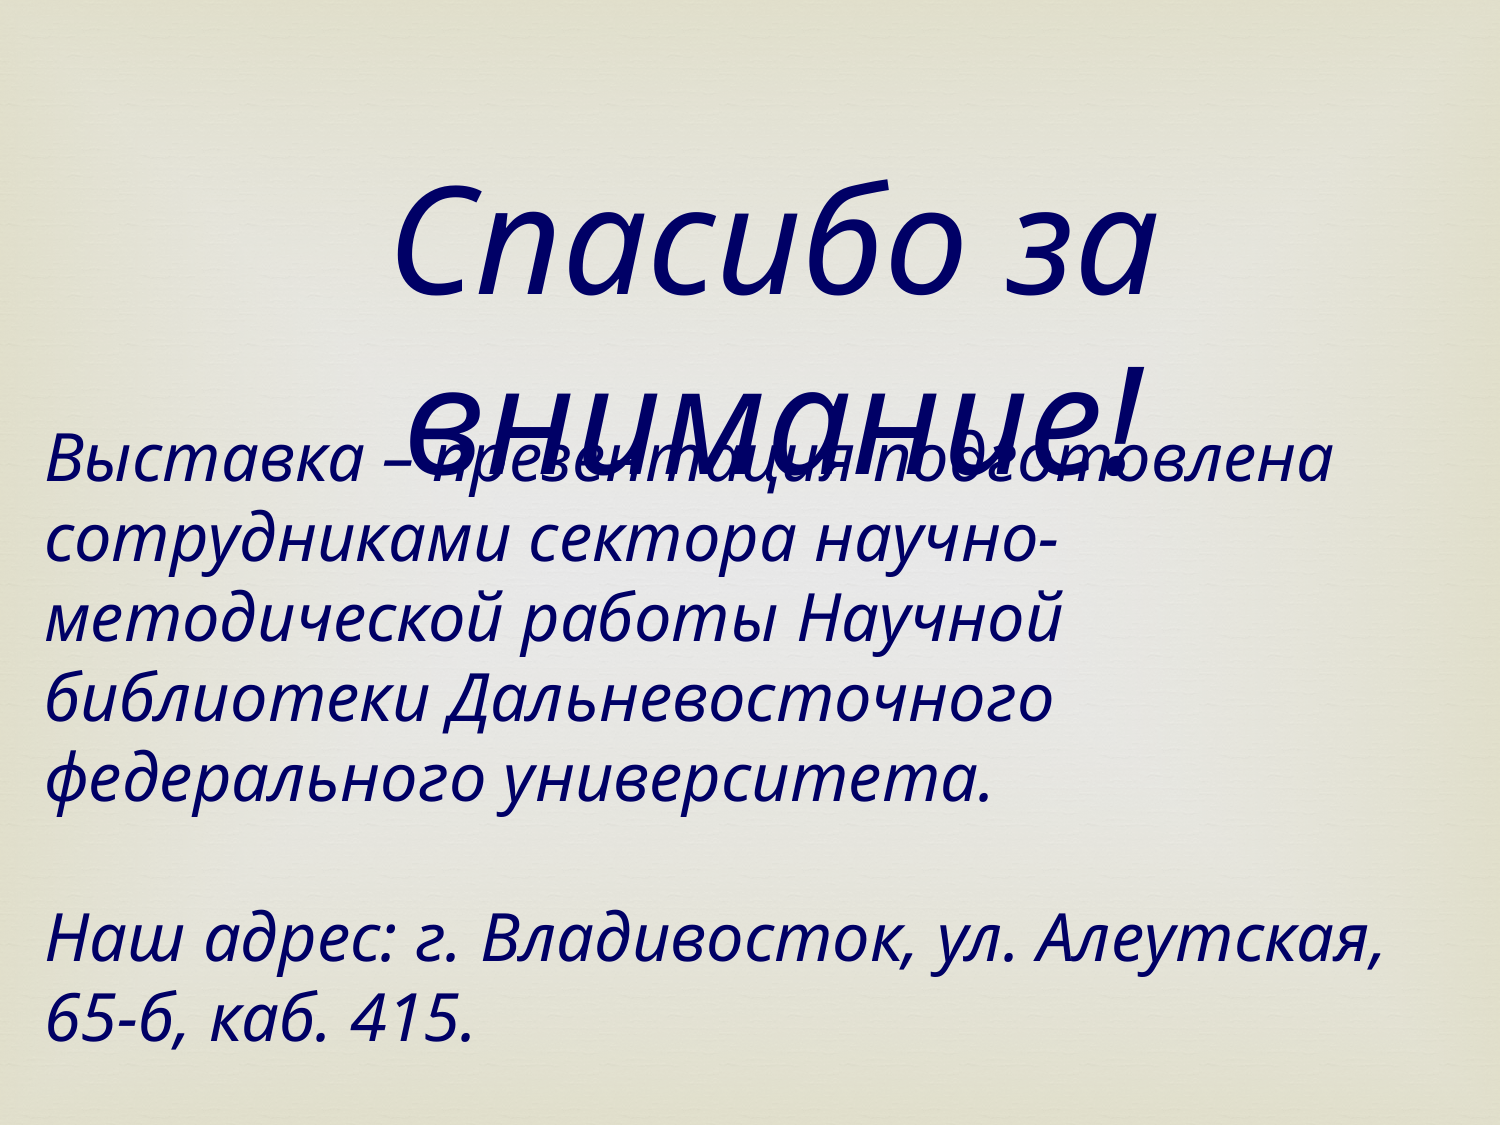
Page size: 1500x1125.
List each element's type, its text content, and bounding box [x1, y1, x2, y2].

text_box Спасибо за внимание! [29, 137, 1500, 512]
text_box Выставка – презентация подготовлена сотрудниками сектора научно-методической работы Научной библиотеки Дальневосточного федерального университета. Наш адрес: г. Владивосток, ул. Алеутская, 65-б, каб. 415. [29, 407, 1471, 1062]
